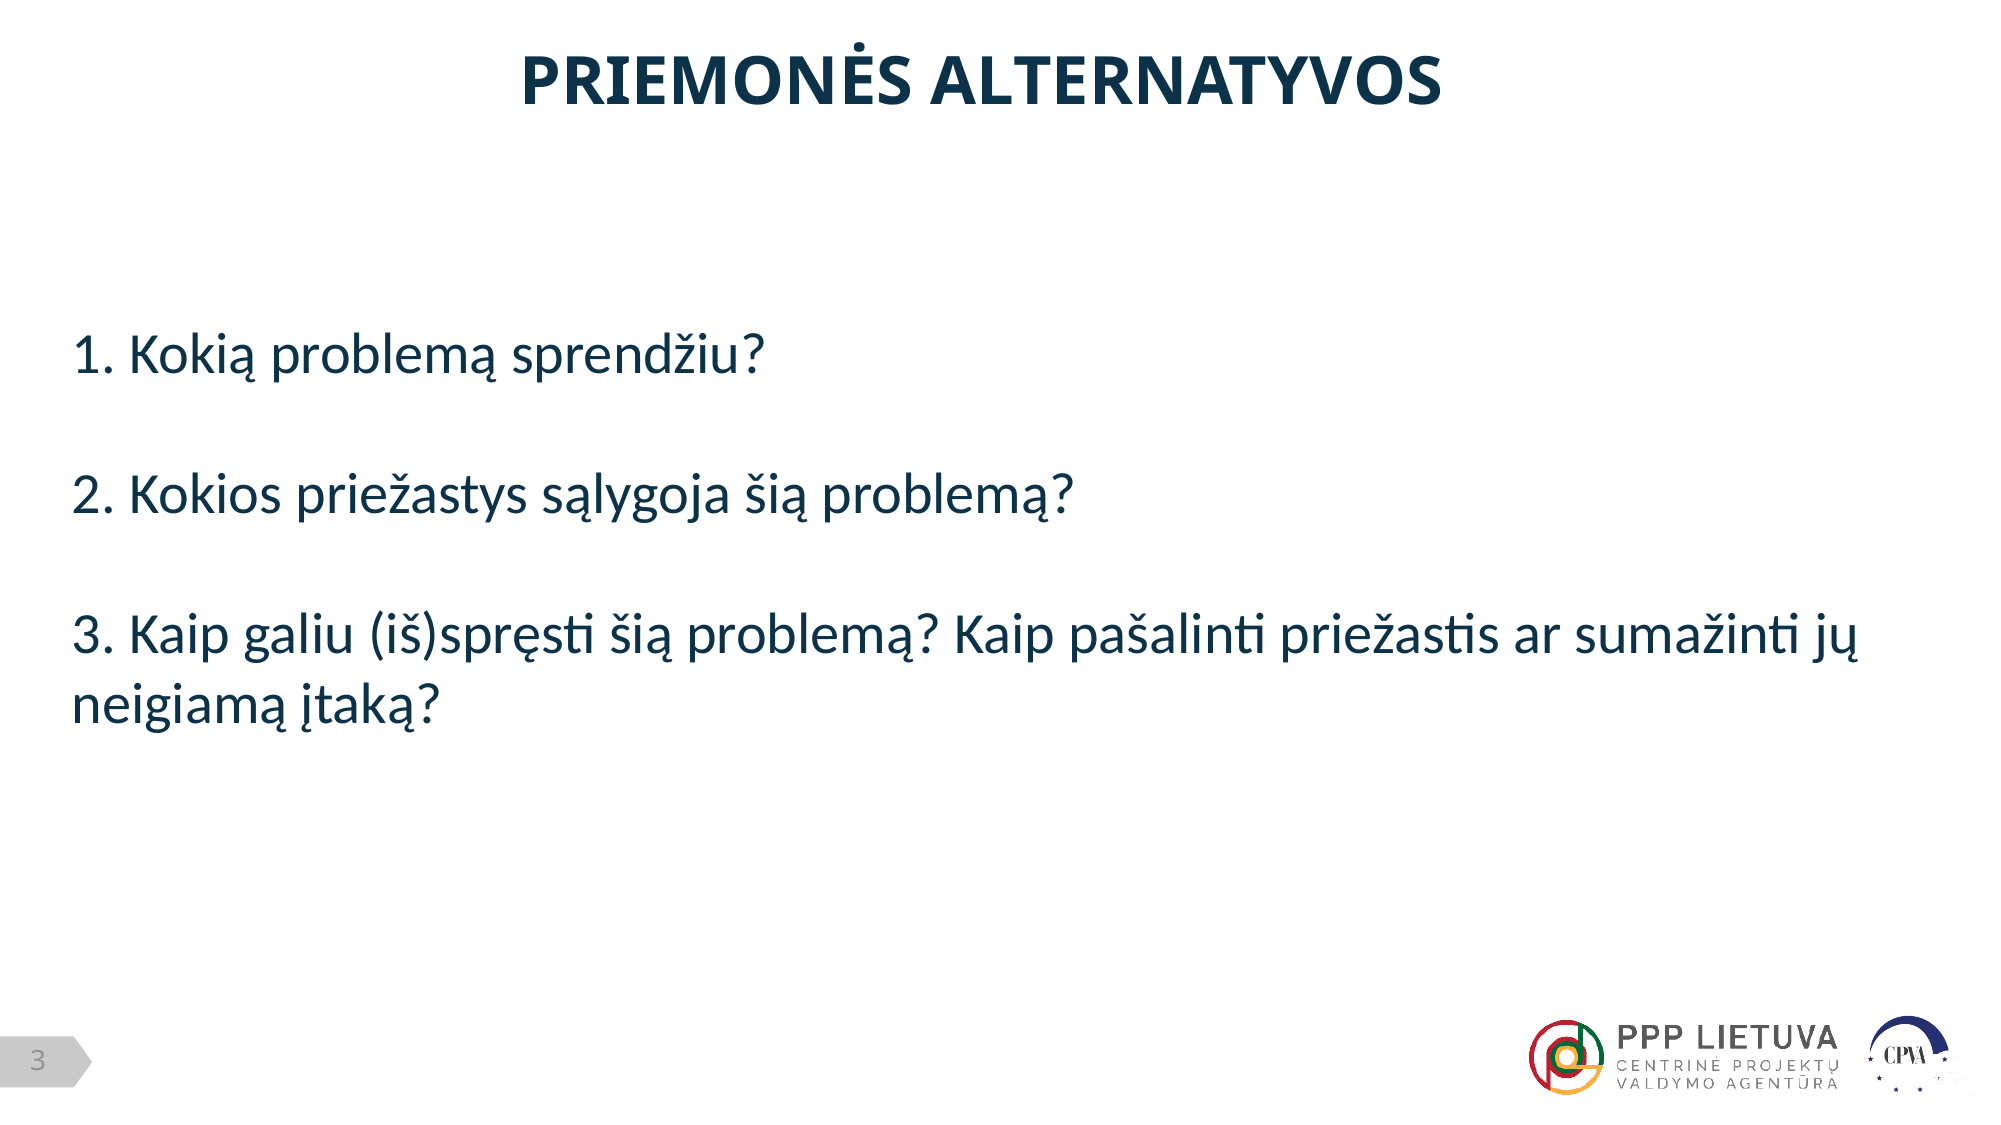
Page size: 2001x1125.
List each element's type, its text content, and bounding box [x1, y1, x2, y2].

picture [1910, 998, 1995, 1118]
text_box 1. Kokią problemą sprendžiu? 2. Kokios priežastys sąlygoja šią problemą? 3. Kaip galiu (iš)spręsti šią problemą? Kaip pašalinti priežastis ar sumažinti jų neigiamą įtaką? [57, 167, 1911, 1125]
title PRIEMONĖS ALTERNATYVOS [23, 39, 1954, 118]
